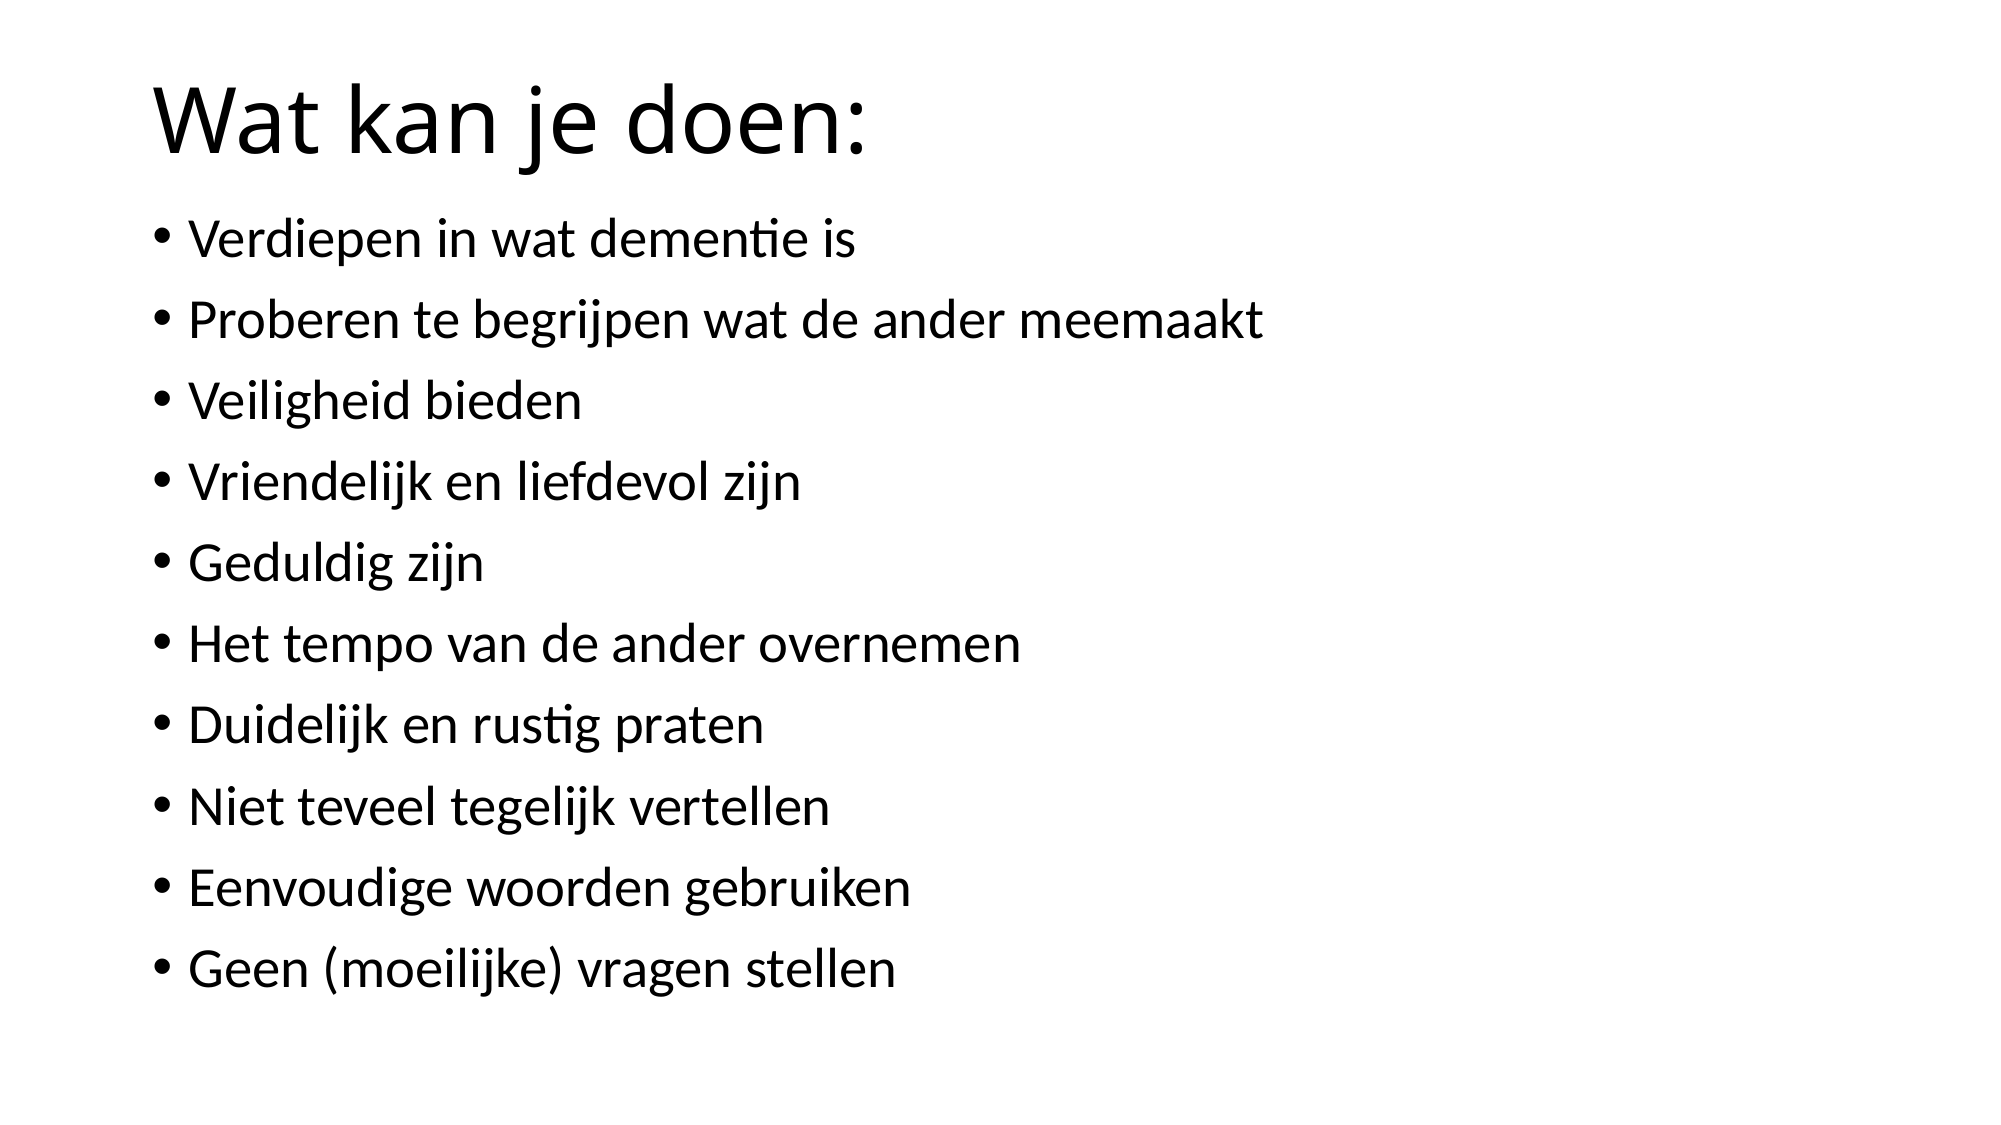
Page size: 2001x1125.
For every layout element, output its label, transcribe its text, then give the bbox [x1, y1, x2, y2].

list Verdiepen in wat dementie is Proberen te begrijpen wat de ander meemaakt Veiligheid bieden Vriendelijk en liefdevol zijn Geduldig zijn Het tempo van de ander overnemen Duidelijk en rustig praten Niet teveel tegelijk vertellen Eenvoudige woorden gebruiken Geen (moeilijke) vragen stellen [137, 200, 1863, 1014]
title Wat kan je doen: [137, 59, 1863, 189]
